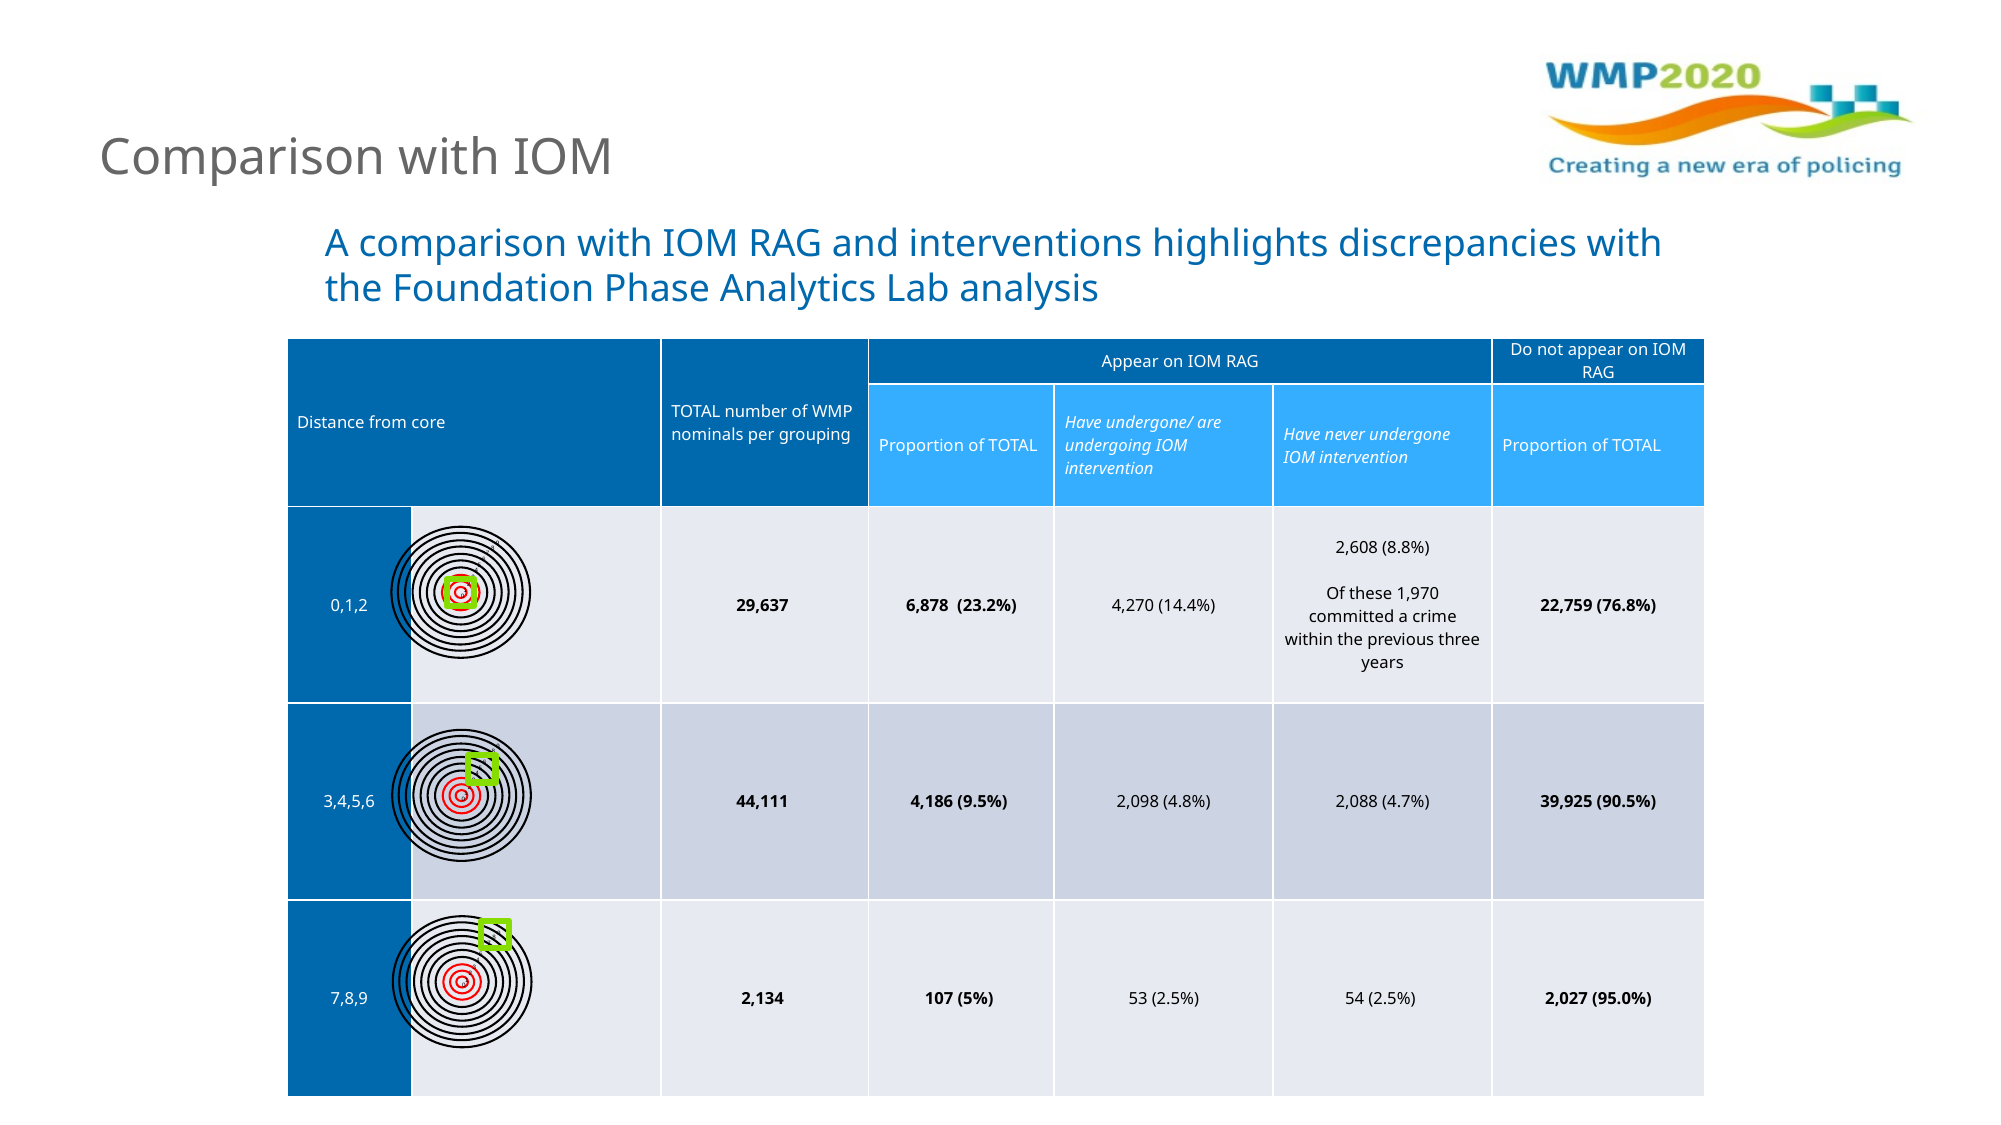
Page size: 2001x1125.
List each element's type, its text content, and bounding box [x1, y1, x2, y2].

title Comparison with IOM [99, 20, 1901, 186]
table_cell 22,759 (76.8%) [1493, 507, 1704, 702]
table_cell 0,1,2 [288, 507, 411, 702]
table_cell Have undergone/ are undergoing IOM intervention [1055, 385, 1272, 506]
table_cell 2,027 (95.0%) [1493, 901, 1704, 1096]
table_cell 53 (2.5%) [1055, 901, 1272, 1096]
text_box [391, 729, 532, 862]
table_header TOTAL number of WMP nominals per grouping [662, 339, 868, 506]
picture [1516, 36, 1934, 206]
table_cell 2,134 [662, 901, 868, 1096]
table_cell [413, 901, 660, 1096]
table_cell 54 (2.5%) [1274, 901, 1491, 1096]
list A comparison with IOM RAG and interventions highlights discrepancies with the Foundation Phase Analytics Lab analysis [324, 211, 1676, 277]
table_cell Proportion of TOTAL [869, 385, 1053, 506]
table_cell [413, 507, 660, 702]
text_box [391, 526, 531, 659]
table_cell 6,878 (23.2%) [869, 507, 1053, 702]
table_cell 7,8,9 [288, 901, 411, 1096]
table_cell Proportion of TOTAL [1493, 385, 1704, 506]
table_cell 2,088 (4.7%) [1274, 704, 1491, 899]
table_cell [413, 704, 660, 899]
table_cell 29,637 [662, 507, 868, 702]
table_cell 107 (5%) [869, 901, 1053, 1096]
table_cell 2,098 (4.8%) [1055, 704, 1272, 899]
table_cell 39,925 (90.5%) [1493, 704, 1704, 899]
table_cell 4,186 (9.5%) [869, 704, 1053, 899]
table_cell Have never undergone IOM intervention [1274, 385, 1491, 506]
table_cell 2,608 (8.8%) Of these 1,970 committed a crime within the previous three years [1274, 507, 1491, 702]
table_cell 44,111 [662, 704, 868, 899]
table_cell 4,270 (14.4%) [1055, 507, 1272, 702]
table_header Distance from core [288, 339, 660, 506]
table_cell 3,4,5,6 [288, 704, 411, 899]
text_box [392, 915, 532, 1048]
table_header Do not appear on IOM RAG [1493, 339, 1704, 383]
table_header Appear on IOM RAG [869, 339, 1491, 383]
